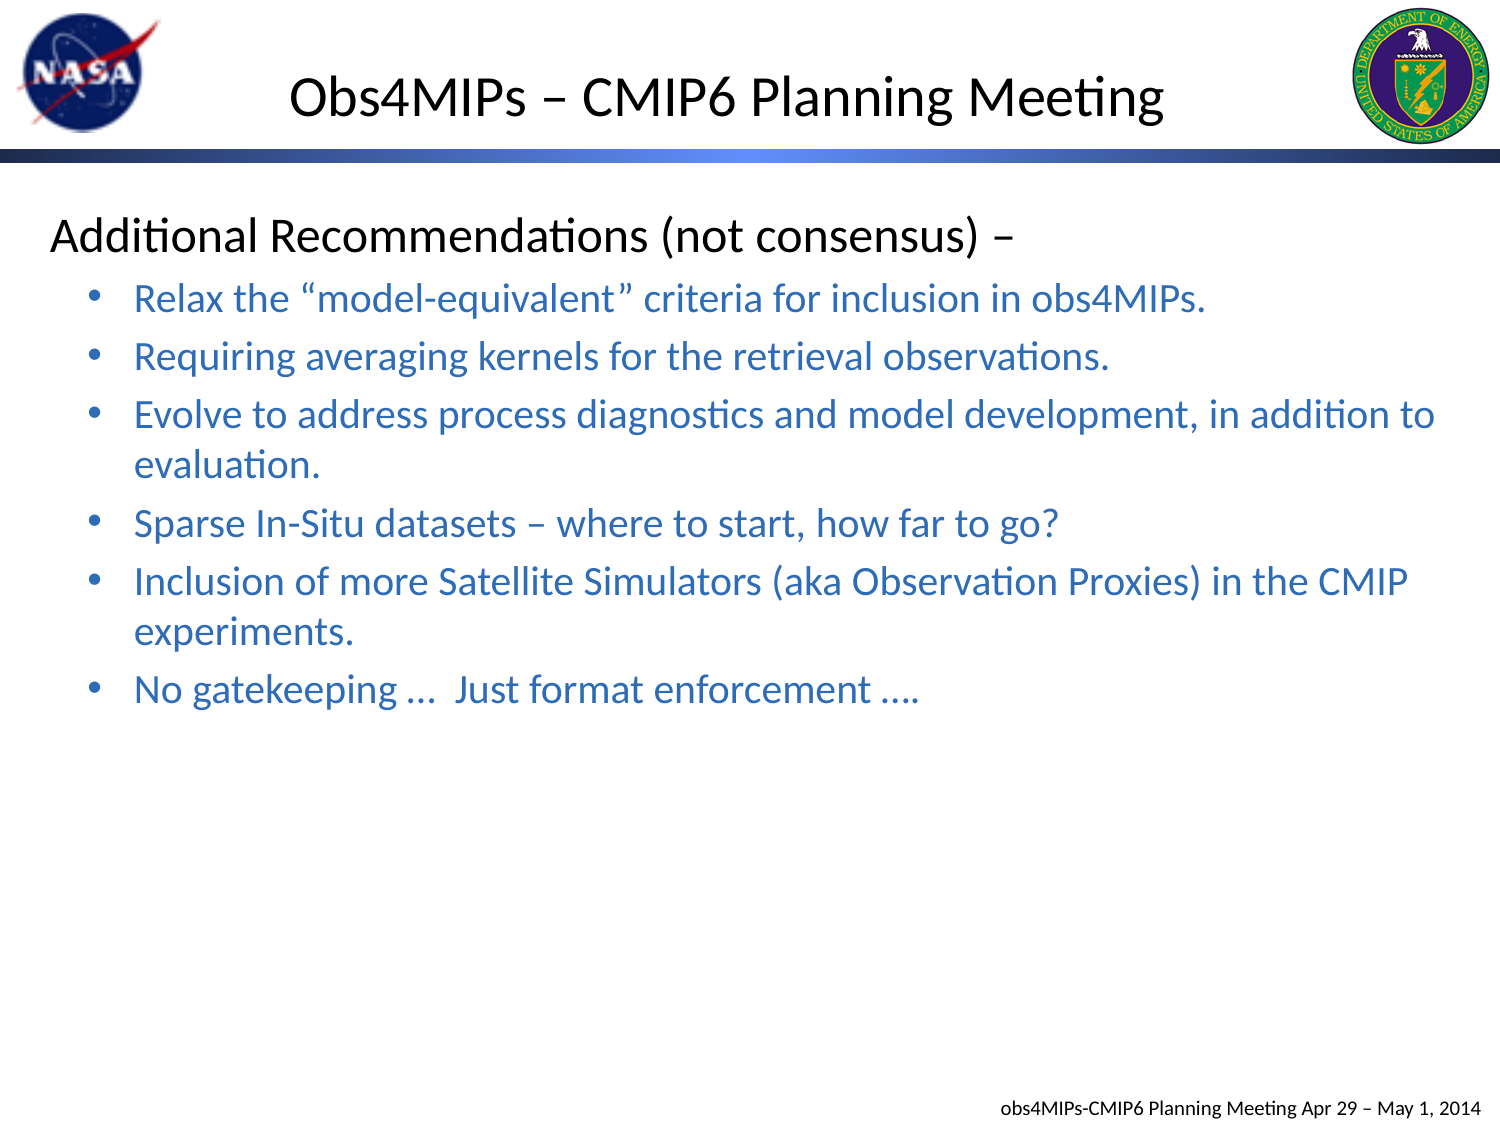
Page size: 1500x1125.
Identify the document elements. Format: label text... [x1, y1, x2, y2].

title Obs4MIPs – CMIP6 Planning Meeting [185, 50, 1270, 129]
picture [16, 13, 161, 133]
picture [1350, 5, 1491, 146]
list Additional Recommendations (not consensus) – Relax the “model-equivalent” criteria for inclusion in obs4MIPs. Requiring averaging kernels for the retrieval observations. Evolve to address process diagnostics and model development, in addition to evaluation. Sparse In-Situ datasets – where to start, how far to go? Inclusion of more Satellite Simulators (aka Observation Proxies) in the CMIP experiments. No gatekeeping … Just format enforcement …. [34, 194, 1474, 1101]
